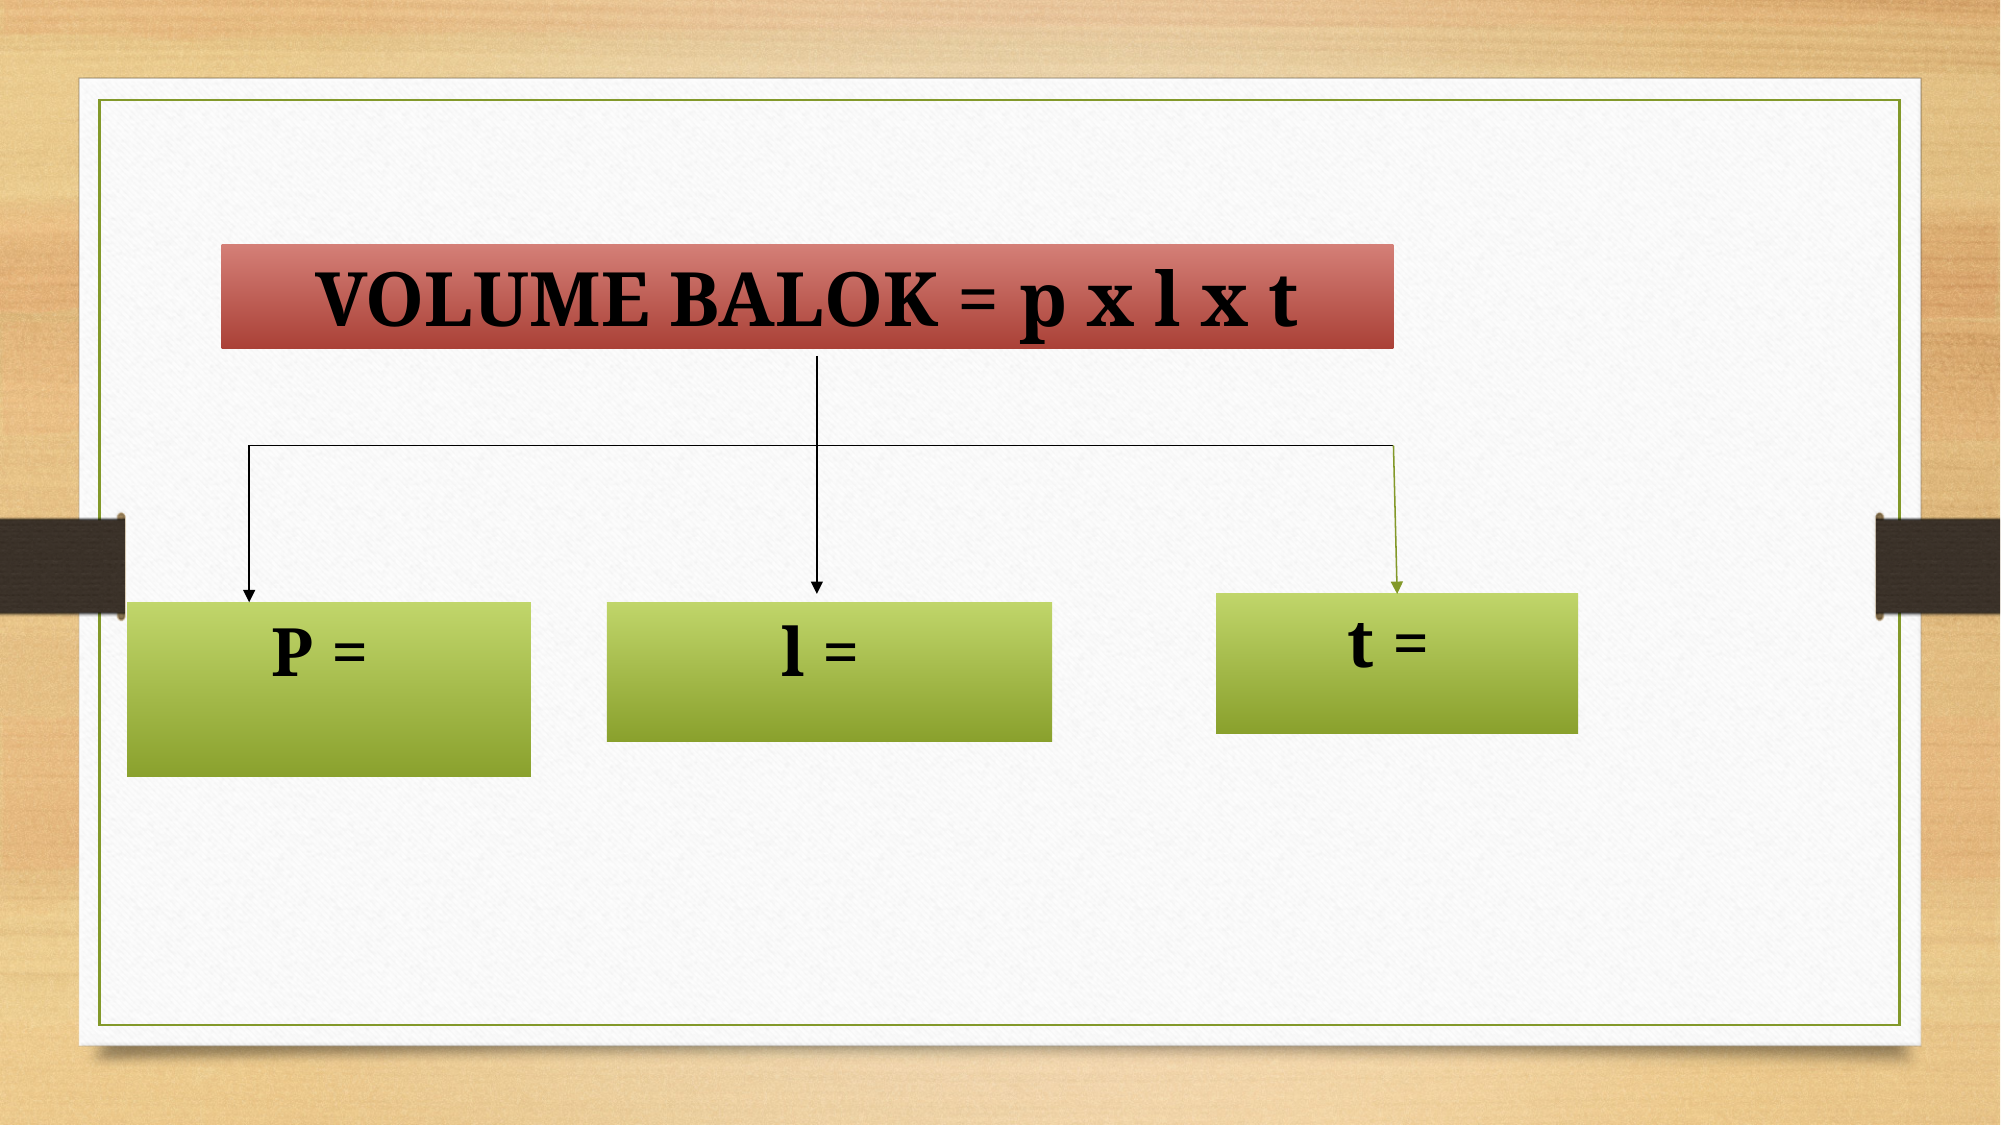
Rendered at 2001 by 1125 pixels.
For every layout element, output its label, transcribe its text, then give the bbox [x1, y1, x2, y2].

text_box VOLUME BALOK = p x l x t [221, 244, 1394, 349]
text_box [1393, 445, 1398, 595]
picture [0, 0, 2001, 1125]
